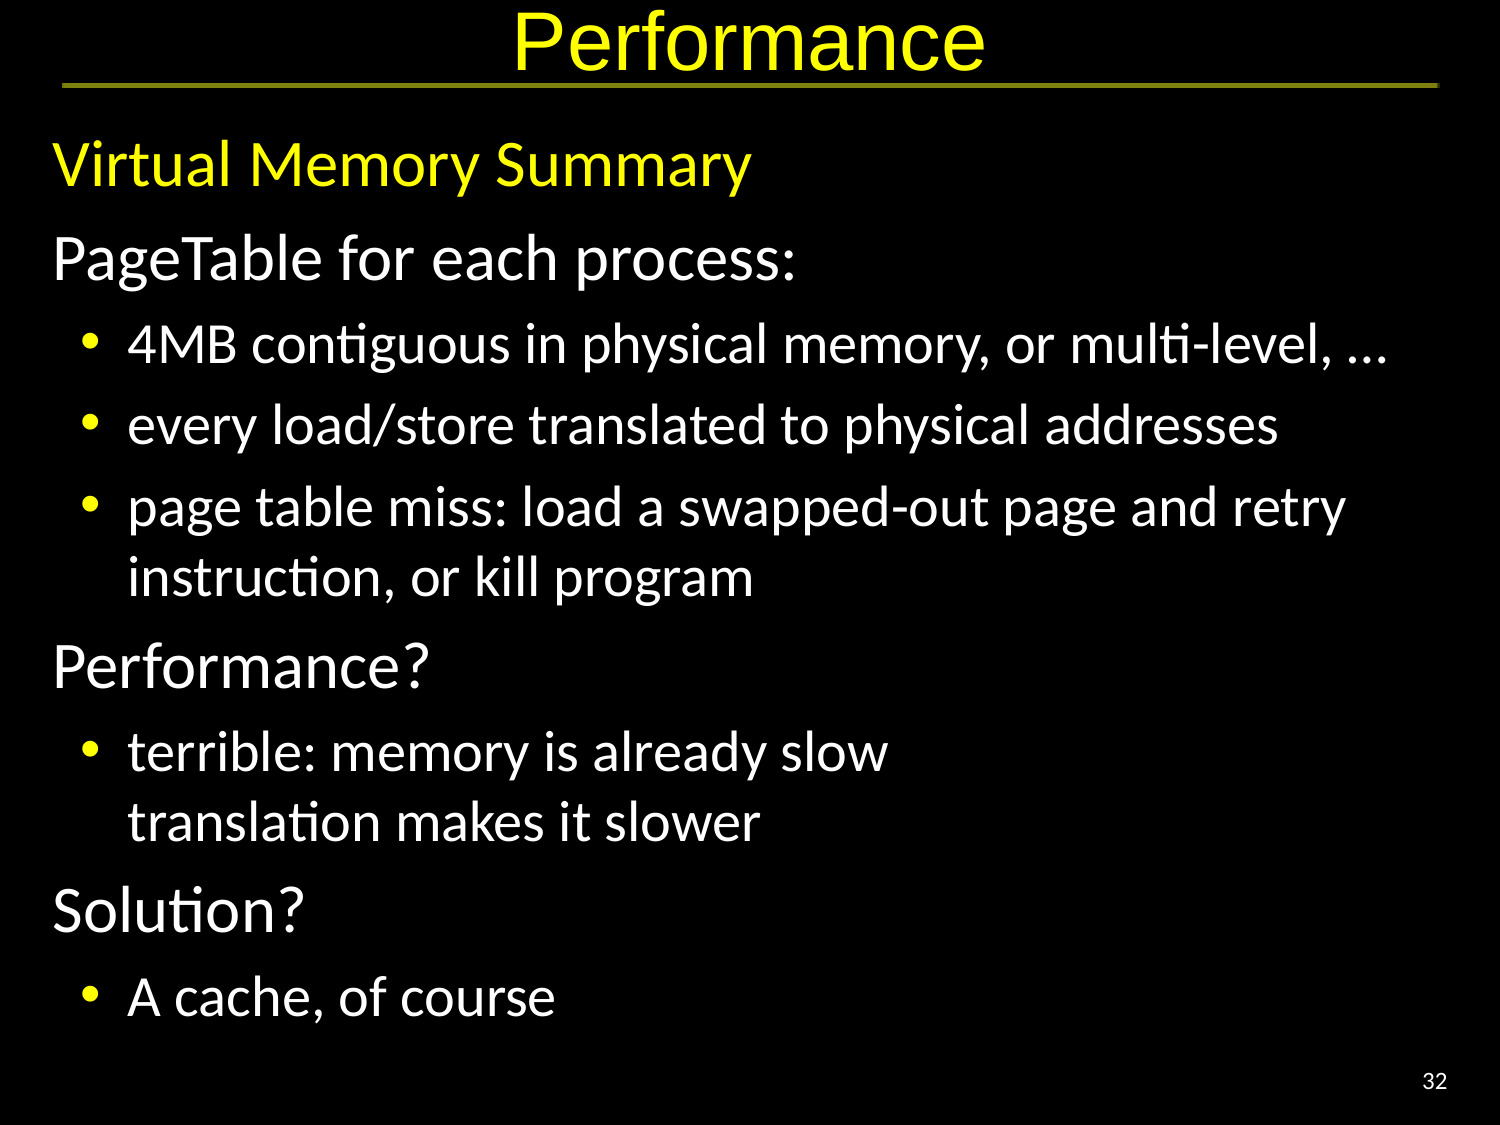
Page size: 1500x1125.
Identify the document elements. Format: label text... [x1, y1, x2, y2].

list Virtual Memory Summary PageTable for each process: 4MB contiguous in physical memory, or multi-level, … every load/store translated to physical addresses page table miss: load a swapped-out page and retry instruction, or kill program Performance? terrible: memory is already slow translation makes it slower Solution? A cache, of course [37, 112, 1463, 1063]
picture [62, 83, 1440, 88]
title Performance [24, 0, 1475, 75]
